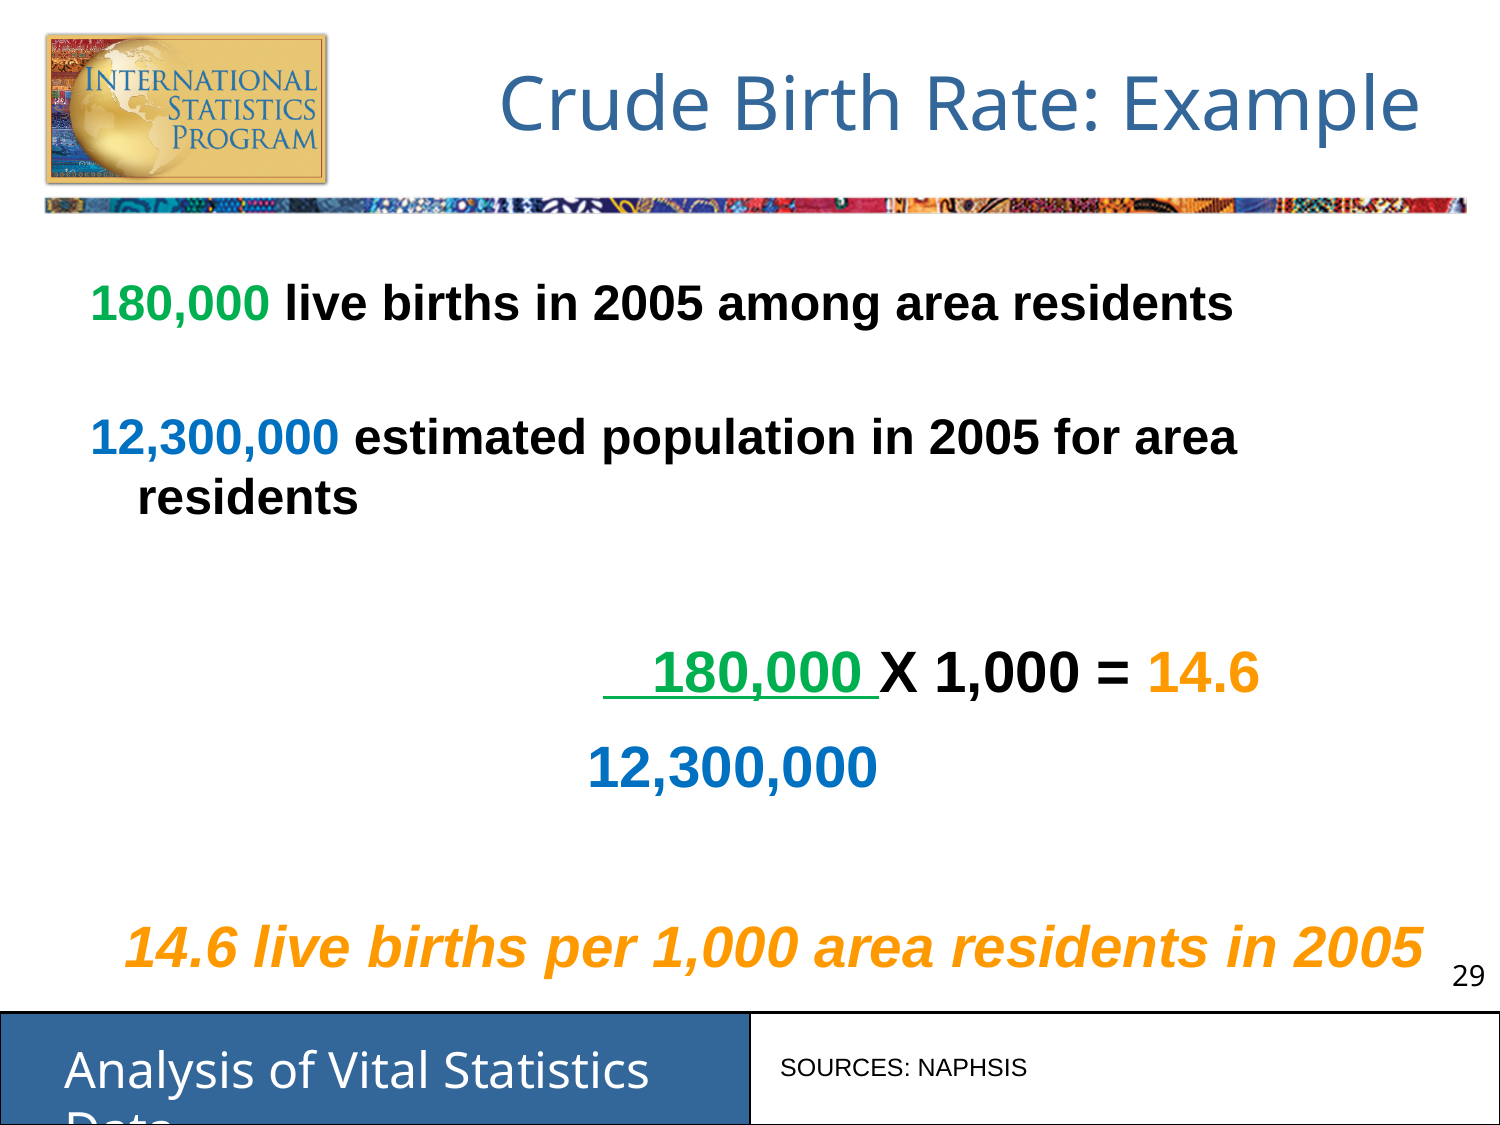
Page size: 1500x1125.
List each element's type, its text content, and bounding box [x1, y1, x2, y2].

picture [178, 1075, 184, 1082]
list 180,000 live births in 2005 among area residents 12,300,000 estimated population in 2005 for area residents 180,000 X 1,000 = 14.6 12,300,000 14.6 live births per 1,000 area residents in 2005 [75, 262, 1475, 1075]
picture [37, 24, 1481, 219]
picture [73, 1116, 92, 1124]
text_box SOURCES: NAPHSIS [765, 1044, 1441, 1089]
title Crude Birth Rate: Example [62, 37, 1438, 175]
picture [396, 1075, 409, 1085]
picture [495, 1075, 508, 1085]
picture [134, 1075, 147, 1085]
picture [275, 1075, 291, 1085]
picture [1, 1014, 749, 1124]
